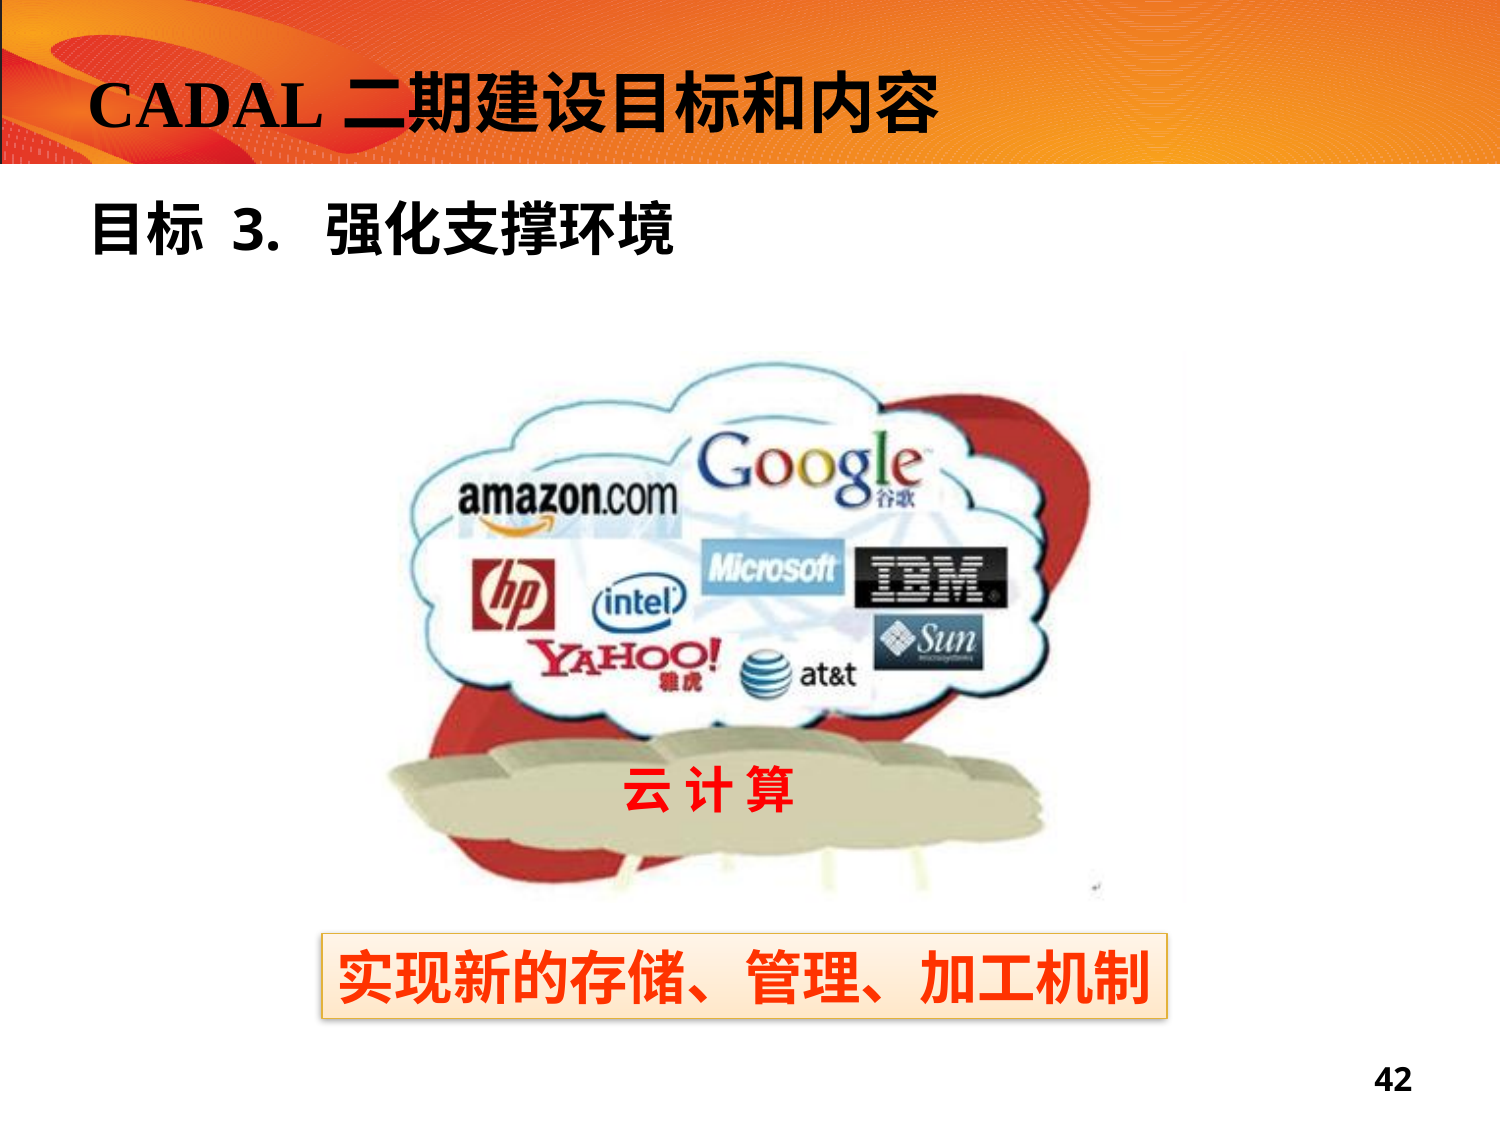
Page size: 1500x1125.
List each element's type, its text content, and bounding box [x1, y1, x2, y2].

text_box 实现新的存储、管理、加工机制 [321, 933, 1168, 1019]
text_box 目标 3. 强化支撑环境 [73, 163, 1424, 261]
picture [0, 0, 1500, 164]
title CADAL二期建设目标和内容 [72, 16, 1426, 150]
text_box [304, 351, 1187, 903]
